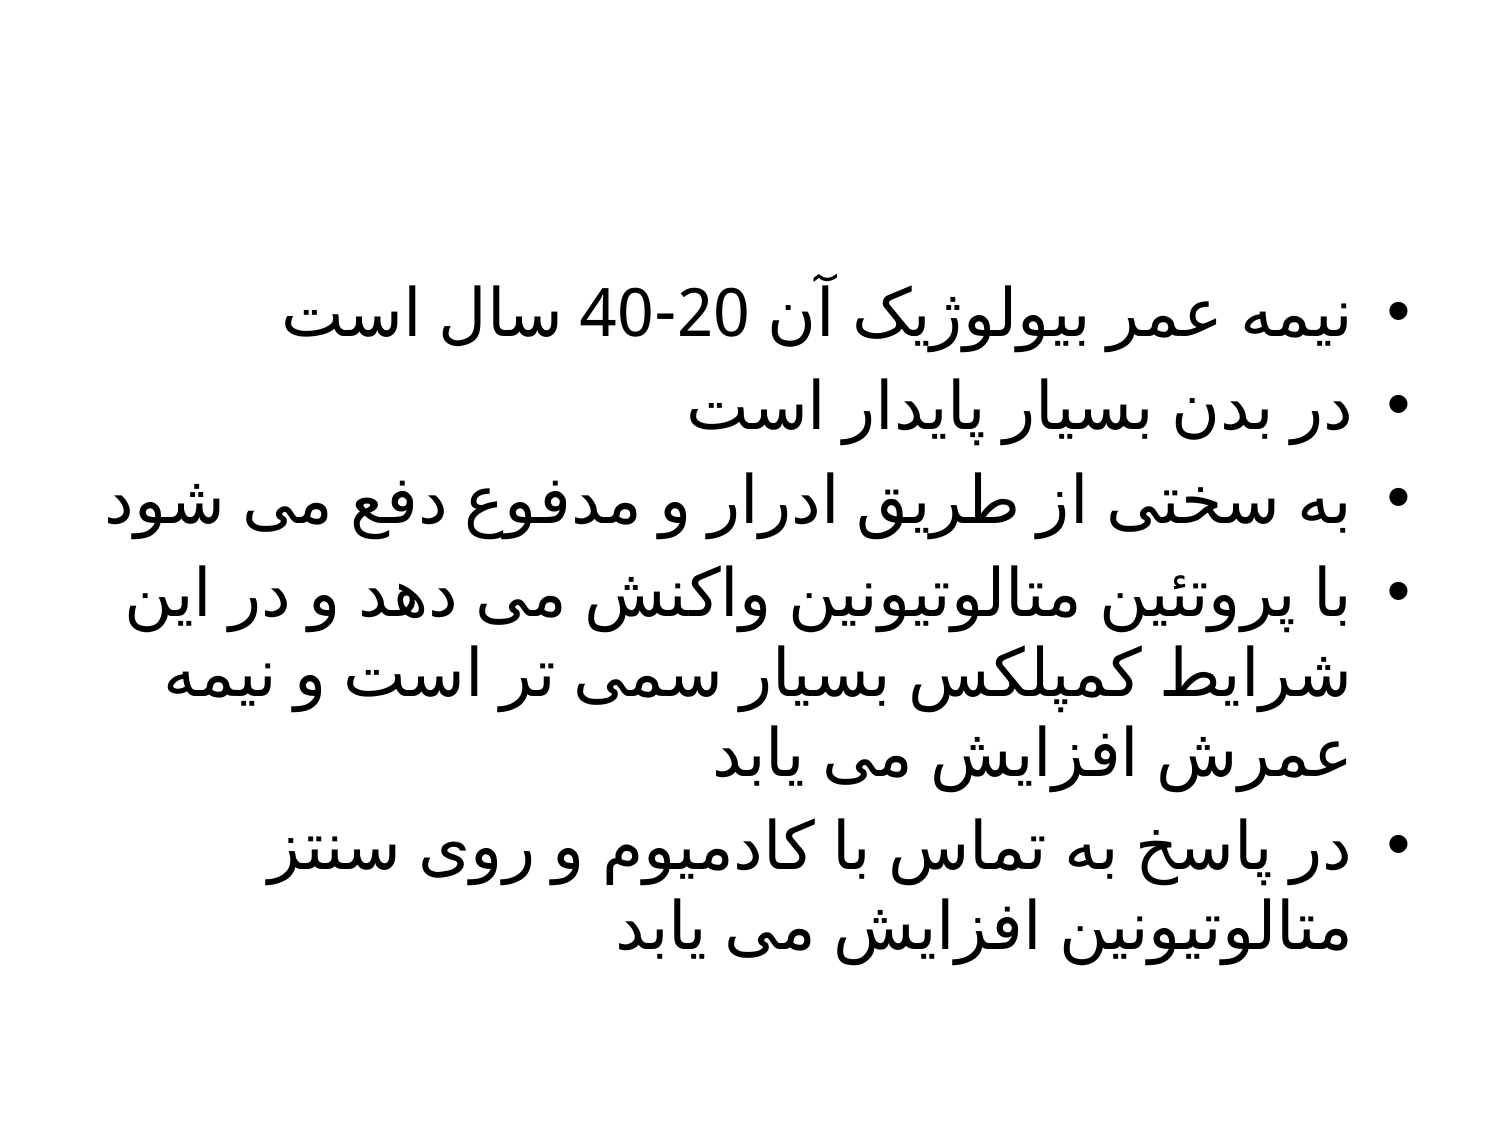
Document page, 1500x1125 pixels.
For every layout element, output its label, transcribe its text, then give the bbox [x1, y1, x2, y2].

list نیمه عمر بیولوژیک آن 20-40 سال است در بدن بسیار پایدار است به سختی از طریق ادرار و مدفوع دفع می شود با پروتئین متالوتیونین واکنش می دهد و در این شرایط کمپلکس بسیار سمی تر است و نیمه عمرش افزایش می یابد در پاسخ به تماس با کادمیوم و روی سنتز متالوتیونین افزایش می یابد [75, 262, 1425, 1005]
